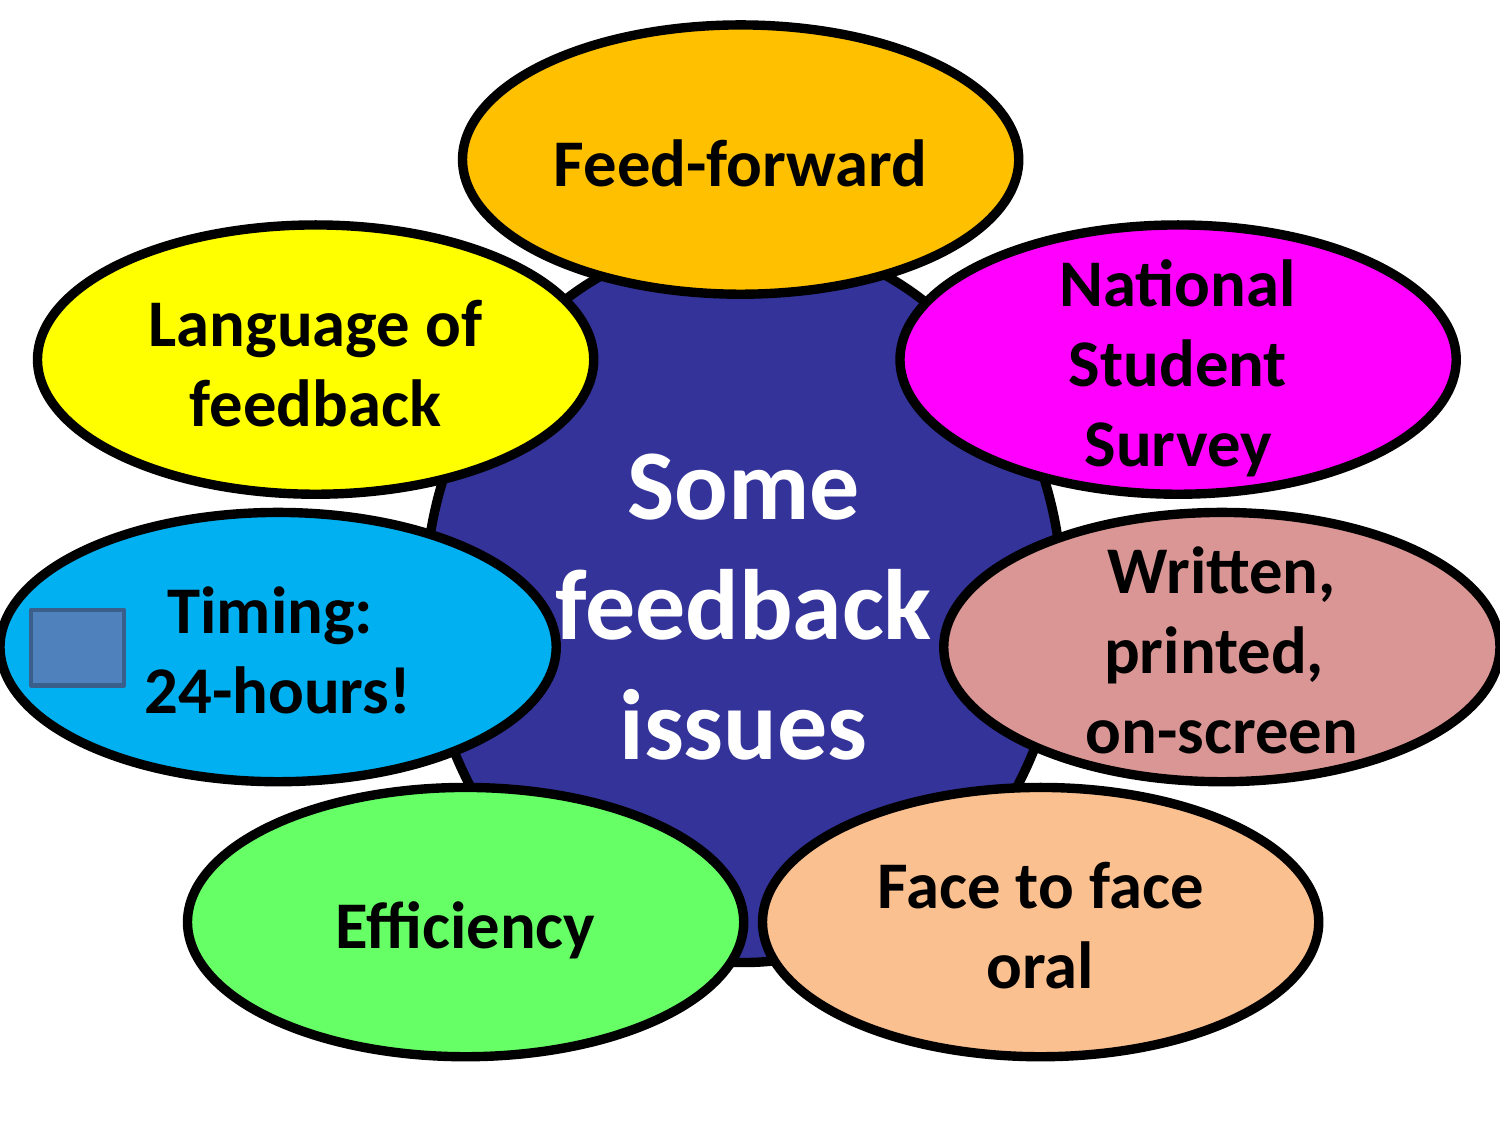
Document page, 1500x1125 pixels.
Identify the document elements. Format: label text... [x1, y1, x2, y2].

text_box Feed-forward [462, 24, 1019, 295]
text_box Some feedback issues [428, 274, 1060, 965]
text_box National Student Survey [900, 224, 1457, 495]
text_box Efficiency [187, 787, 744, 1057]
text_box Timing: 24-hours! [0, 512, 557, 782]
text_box Written, printed, on-screen [943, 512, 1500, 782]
text_box [29, 608, 126, 688]
text_box Language of feedback [37, 224, 594, 495]
text_box Face to face oral [762, 787, 1319, 1057]
